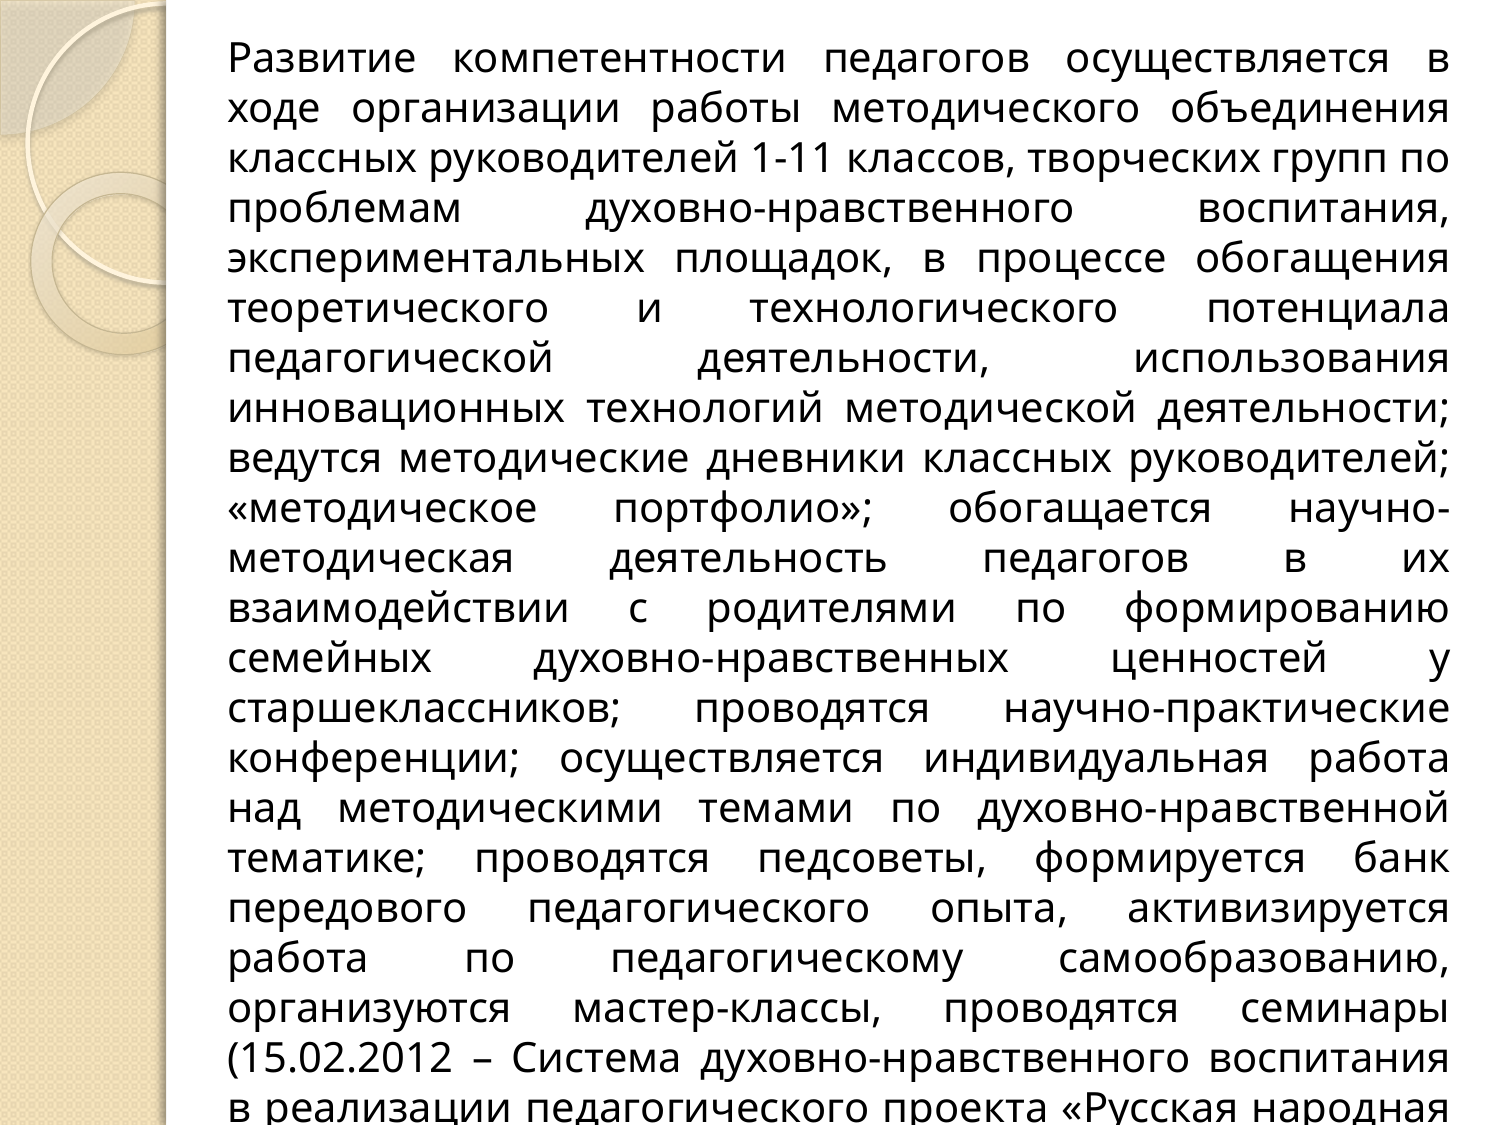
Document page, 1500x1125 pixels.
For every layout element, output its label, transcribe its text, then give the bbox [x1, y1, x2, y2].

list Развитие компетентности педагогов осуществляется в ходе организации работы методического объединения классных руководителей 1-11 классов, творческих групп по проблемам духовно-нравственного воспитания, экспериментальных площадок, в процессе обогащения теоретического и технологического потенциала педагогической деятельности, использования инновационных технологий методической деятельности; ведутся методические дневники классных руководителей; «методическое портфолио»; обогащается научно-методическая деятельность педагогов в их взаимодействии с родителями по формированию семейных духовно-нравственных ценностей у старшеклассников; проводятся научно-практические конференции; осуществляется индивидуальная работа над методическими темами по духовно-нравственной тематике; проводятся педсоветы, формируется банк передового педагогического опыта, активизируется работа по педагогическому самообразованию, организуются мастер-классы, проводятся семинары (15.02.2012 – Система духовно-нравственного воспитания в реализации педагогического проекта «Русская народная школа»). [152, 23, 1466, 1079]
